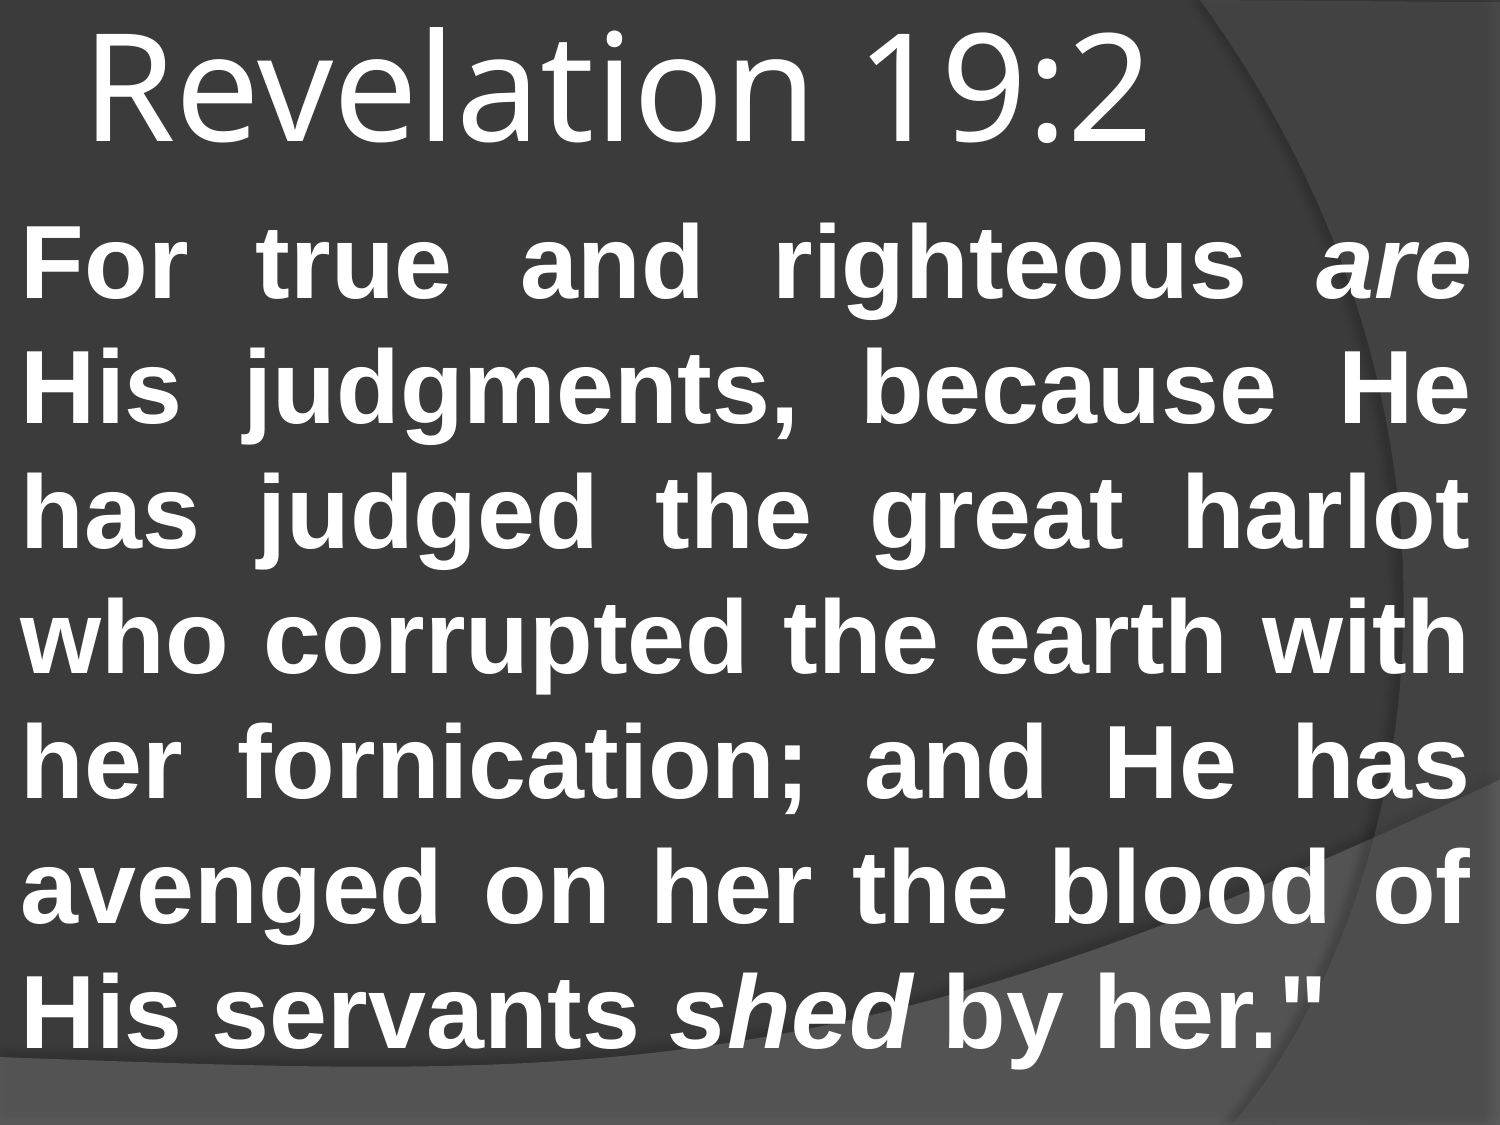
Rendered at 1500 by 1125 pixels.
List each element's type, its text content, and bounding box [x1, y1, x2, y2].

list For true and righteous are His judgments, because He has judged the great harlot who corrupted the earth with her fornication; and He has avenged on her the blood of His servants shed by her." [0, 187, 1488, 1125]
title Revelation 19:2 [75, 0, 1300, 175]
